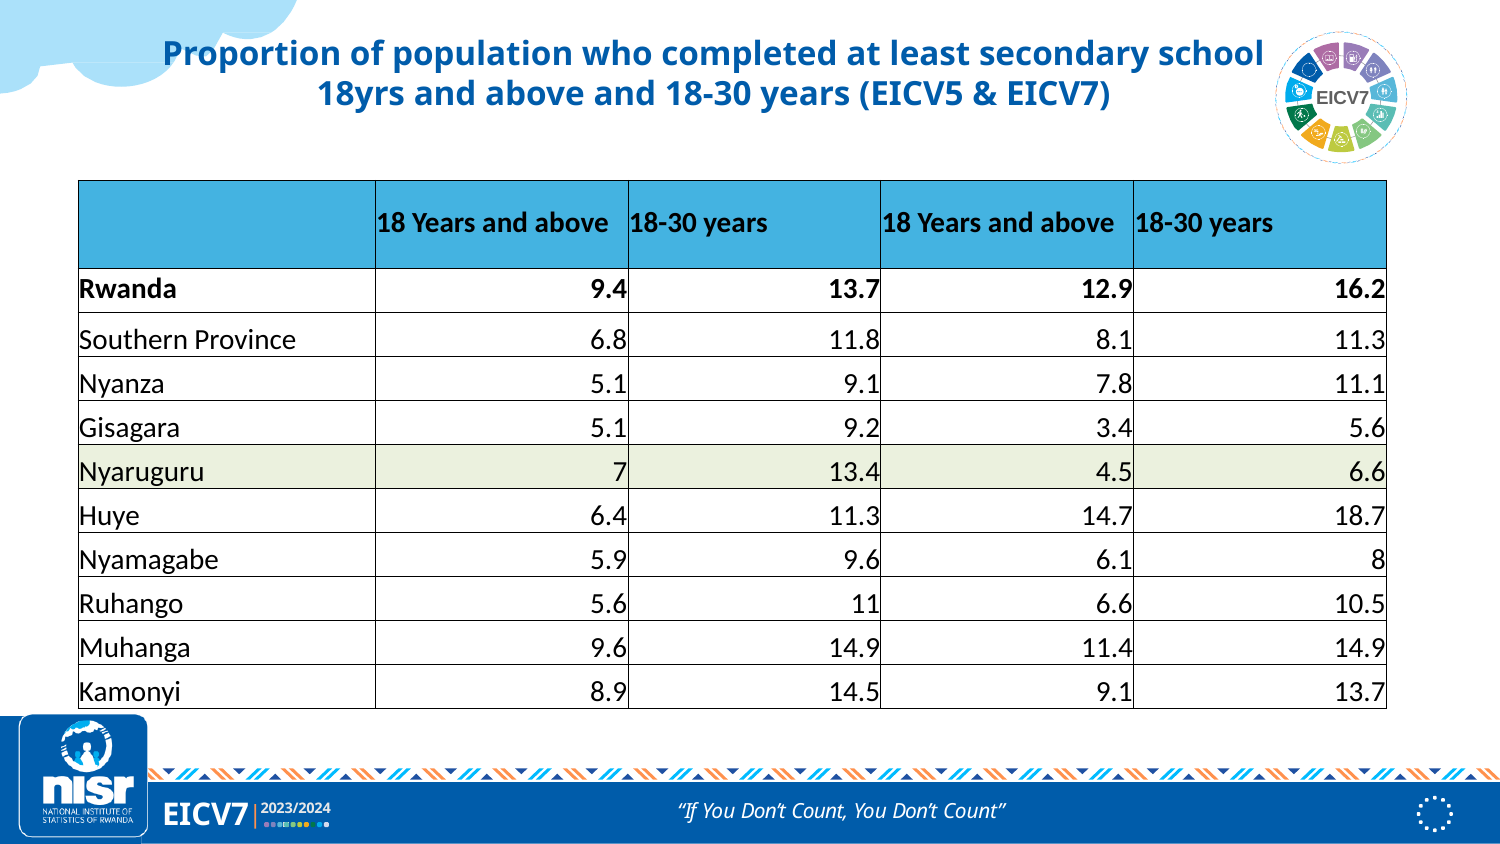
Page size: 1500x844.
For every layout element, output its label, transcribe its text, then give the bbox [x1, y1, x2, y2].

table_header 18 Years and above [881, 181, 1133, 268]
table_cell 11.4 [881, 621, 1133, 664]
table_cell 14.9 [1134, 621, 1386, 664]
table_cell 9.1 [629, 357, 880, 400]
table_cell Nyamagabe [79, 533, 375, 576]
table_cell Gisagara [79, 401, 375, 444]
table_cell 6.6 [881, 577, 1133, 620]
table_cell 6.6 [1134, 445, 1386, 488]
table_cell 14.5 [629, 665, 880, 708]
table_cell 9.4 [376, 269, 628, 312]
table_cell 11 [629, 577, 880, 620]
table_cell 4.5 [881, 445, 1133, 488]
table_cell 9.2 [629, 401, 880, 444]
table_cell 13.7 [1134, 665, 1386, 708]
table_cell Nyanza [79, 357, 375, 400]
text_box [0, 713, 1500, 844]
table_cell 6.1 [881, 533, 1133, 576]
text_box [1275, 31, 1408, 164]
title Proportion of population who completed at least secondary school 18yrs and above and 18-30 years (EICV5 & EICV7) [140, 31, 1272, 113]
table_cell Kamonyi [79, 665, 375, 708]
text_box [1277, 112, 1285, 131]
table_header [79, 181, 375, 268]
table_cell Southern Province [79, 313, 375, 356]
table_cell 7 [376, 445, 628, 488]
table_cell 8 [1134, 533, 1386, 576]
table_cell 11.3 [1134, 313, 1386, 356]
table_cell 11.1 [1134, 357, 1386, 400]
table_cell 13.4 [629, 445, 880, 488]
table_cell 6.4 [376, 489, 628, 532]
table_cell 14.7 [881, 489, 1133, 532]
table_cell 6.8 [376, 313, 628, 356]
table_header 18 Years and above [376, 181, 628, 268]
table_cell Muhanga [79, 621, 375, 664]
table_cell 11.8 [629, 313, 880, 356]
table_cell 5.6 [1134, 401, 1386, 444]
table_cell 10.5 [1134, 577, 1386, 620]
table_cell 5.1 [376, 401, 628, 444]
table_cell 8.9 [376, 665, 628, 708]
table_cell Nyaruguru [79, 445, 375, 488]
table_cell 5.9 [376, 533, 628, 576]
table_cell 12.9 [881, 269, 1133, 312]
table_cell Huye [79, 489, 375, 532]
table_cell 16.2 [1134, 269, 1386, 312]
text_box [0, 0, 297, 94]
table_cell 9.6 [629, 533, 880, 576]
table_cell 7.8 [881, 357, 1133, 400]
table_cell 13.7 [629, 269, 880, 312]
table_cell 11.3 [629, 489, 880, 532]
table_cell 8.1 [881, 313, 1133, 356]
table_cell 9.6 [376, 621, 628, 664]
table_cell Ruhango [79, 577, 375, 620]
table_cell Rwanda [79, 269, 375, 312]
table_cell 3.4 [881, 401, 1133, 444]
table_header 18-30 years [1134, 181, 1386, 268]
table_cell 14.9 [629, 621, 880, 664]
table_cell 18.7 [1134, 489, 1386, 532]
table_cell 9.1 [881, 665, 1133, 708]
table_cell 5.6 [376, 577, 628, 620]
table_cell 5.1 [376, 357, 628, 400]
table_header 18-30 years [629, 181, 880, 268]
